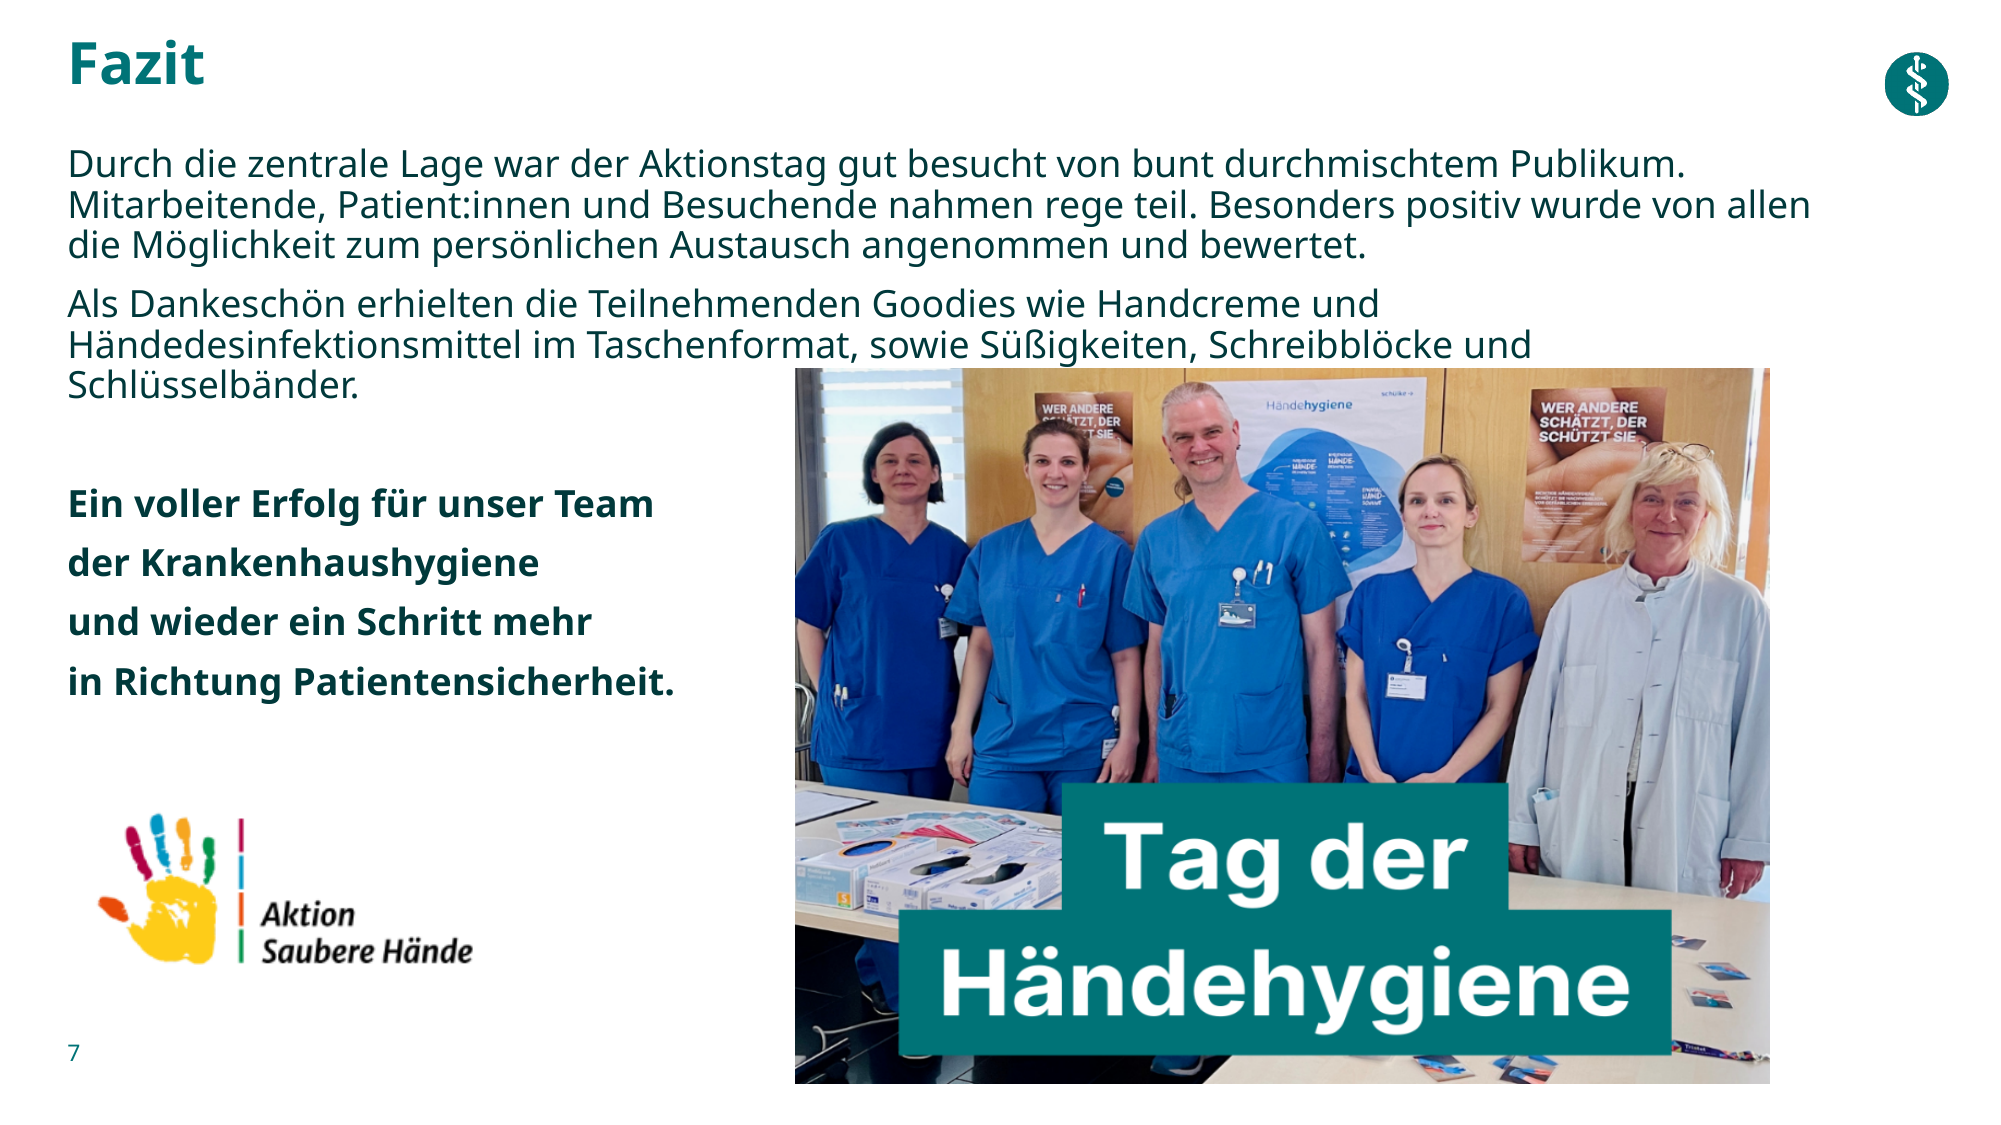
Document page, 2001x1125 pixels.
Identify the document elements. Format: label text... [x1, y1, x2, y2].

picture [1873, 41, 1960, 127]
title Fazit [67, 34, 1933, 97]
list Durch die zentrale Lage war der Aktionstag gut besucht von bunt durchmischtem Publikum. Mitarbeitende, Patient:innen und Besuchende nahmen rege teil. Besonders positiv wurde von allen die Möglichkeit zum persönlichen Austausch angenommen und bewertet. Als Dankeschön erhielten die Teilnehmenden Goodies wie Handcreme und Händedesinfektionsmittel im Taschenformat, sowie Süßigkeiten, Schreibblöcke und Schlüsselbänder. Ein voller Erfolg für unser Team der Krankenhaushygiene und wieder ein Schritt mehr in Richtung Patientensicherheit. [67, 145, 1836, 990]
picture [53, 789, 523, 998]
picture [795, 367, 1770, 1084]
slide_number 7 [67, 1038, 151, 1084]
